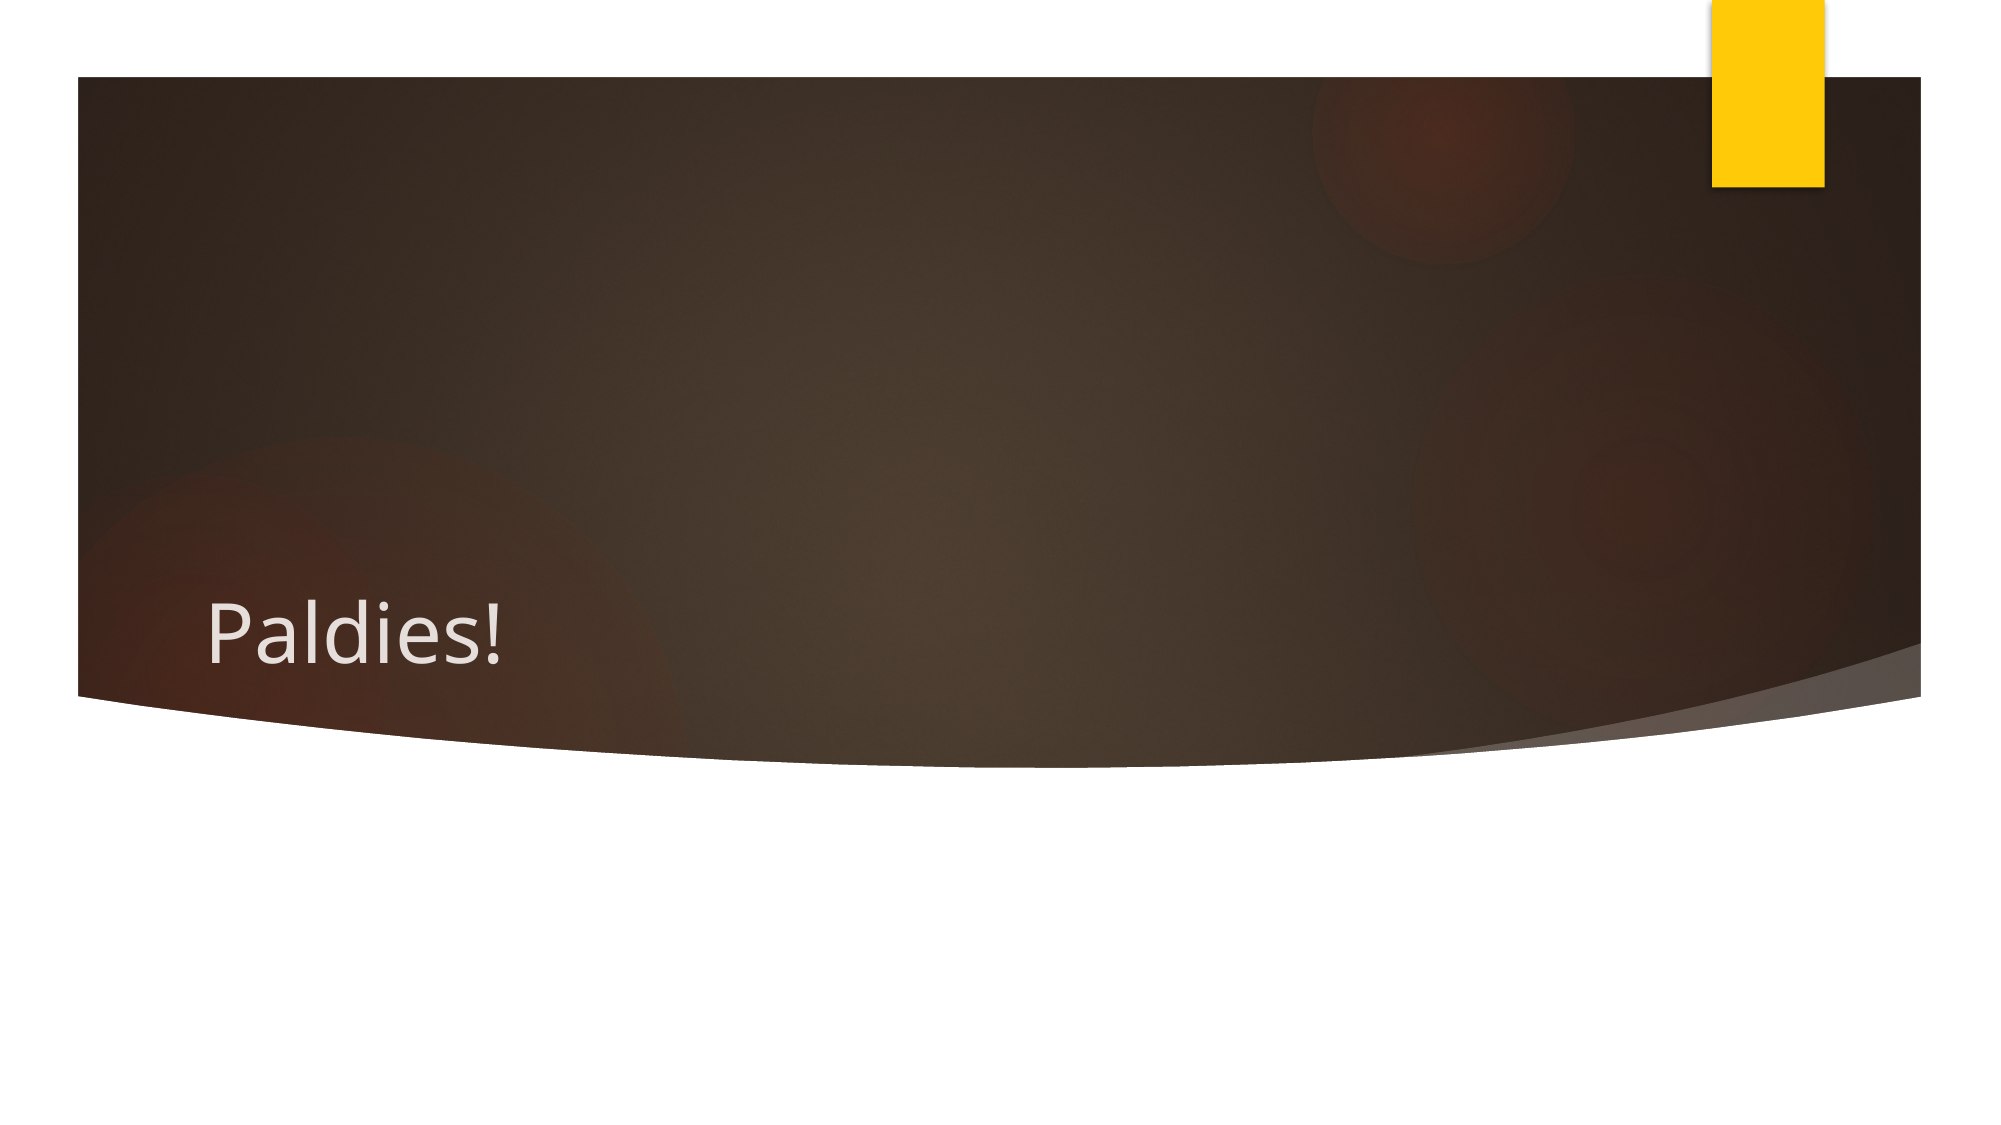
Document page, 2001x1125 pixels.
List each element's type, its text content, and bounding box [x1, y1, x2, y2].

title Paldies! [189, 388, 1638, 688]
